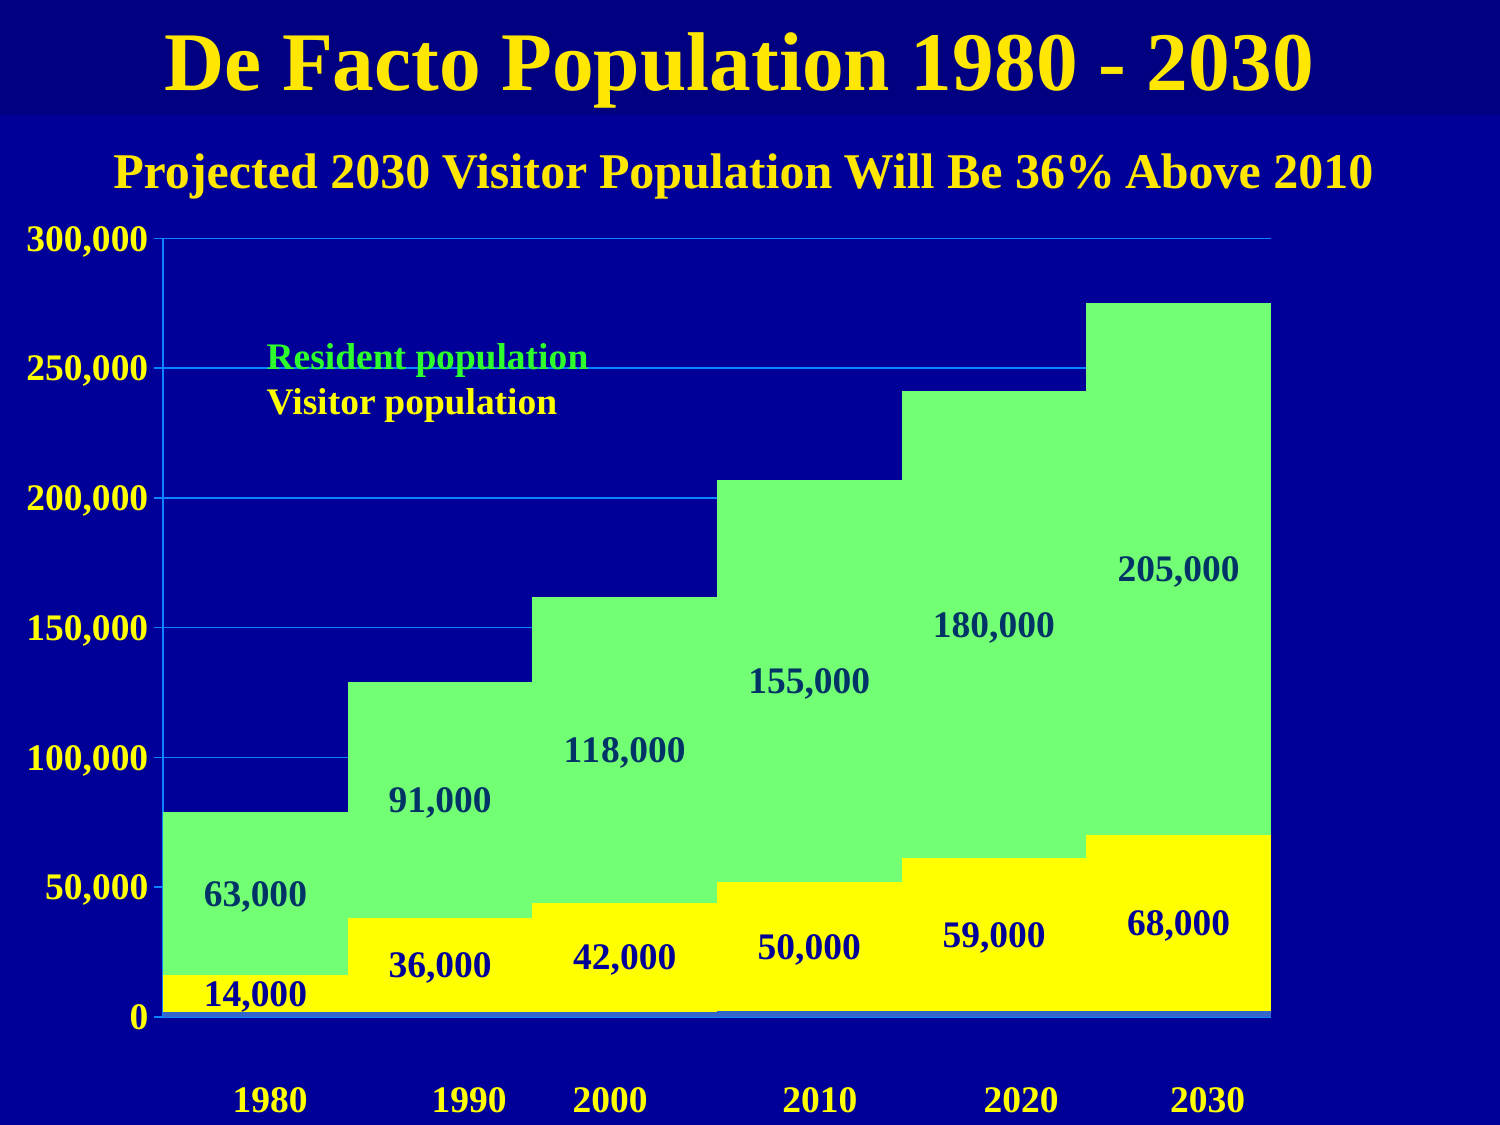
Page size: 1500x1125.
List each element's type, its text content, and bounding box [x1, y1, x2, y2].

text_box De Facto Population 1980 - 2030 [0, 0, 1500, 115]
text_box Projected 2030 Visitor Population Will Be 36% Above 2010 [0, 131, 1500, 206]
chart [0, 214, 1500, 1125]
